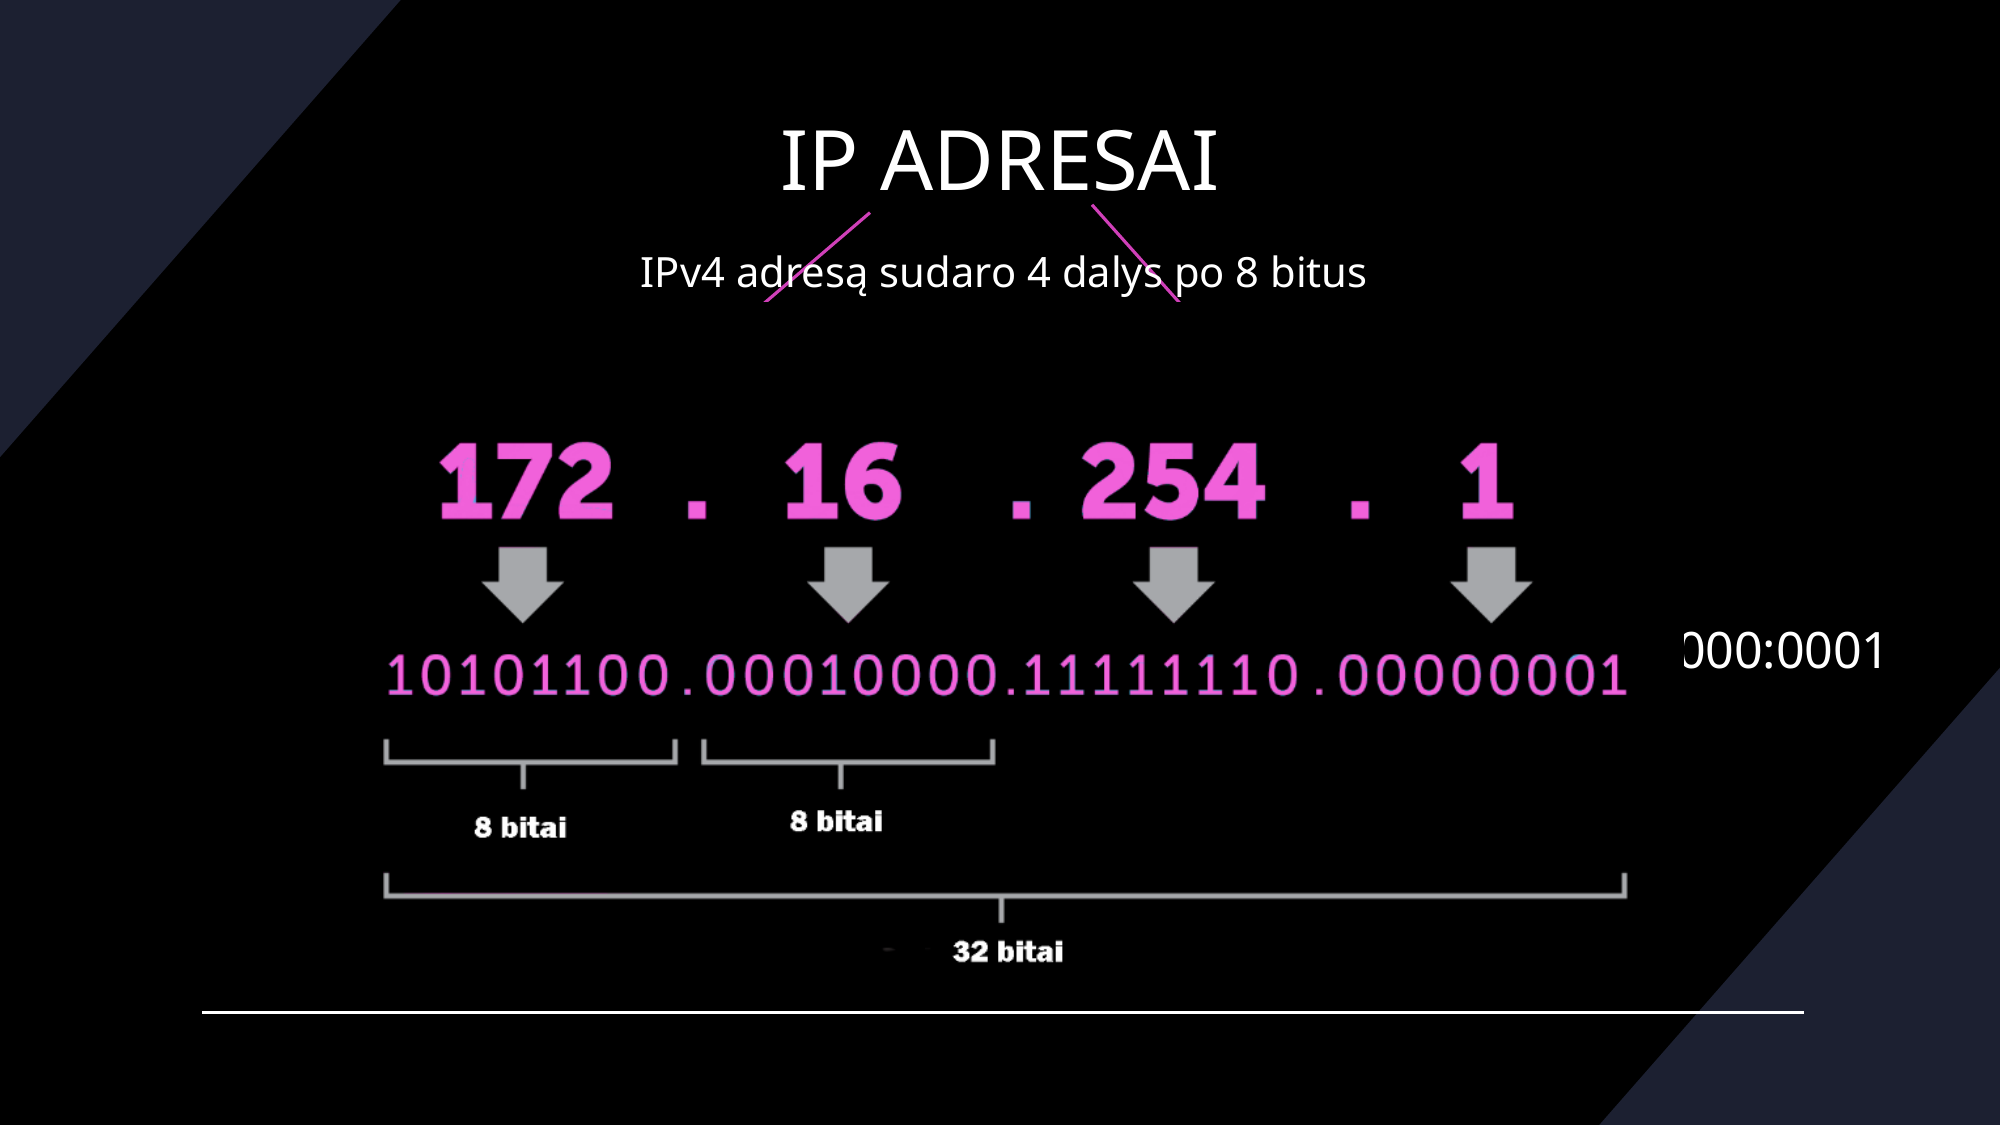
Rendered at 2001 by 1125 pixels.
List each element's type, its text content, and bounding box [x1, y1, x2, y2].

text_box 0000:0000:0000:0000:0000:0000:0000:0001 [1684, 599, 1980, 740]
text_box IPv4 adresą sudaro 4 dalys po 8 bitus [1235, 238, 1531, 302]
text_box IPv4 adresą sudaro 4 dalys po 8 bitus [870, 238, 1092, 302]
picture [348, 302, 1684, 999]
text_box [706, 212, 870, 302]
title IP ADRESAI [187, 45, 1813, 269]
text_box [1092, 204, 1235, 302]
text_box IPv4 adresą sudaro 4 dalys po 8 bitus [626, 238, 706, 302]
